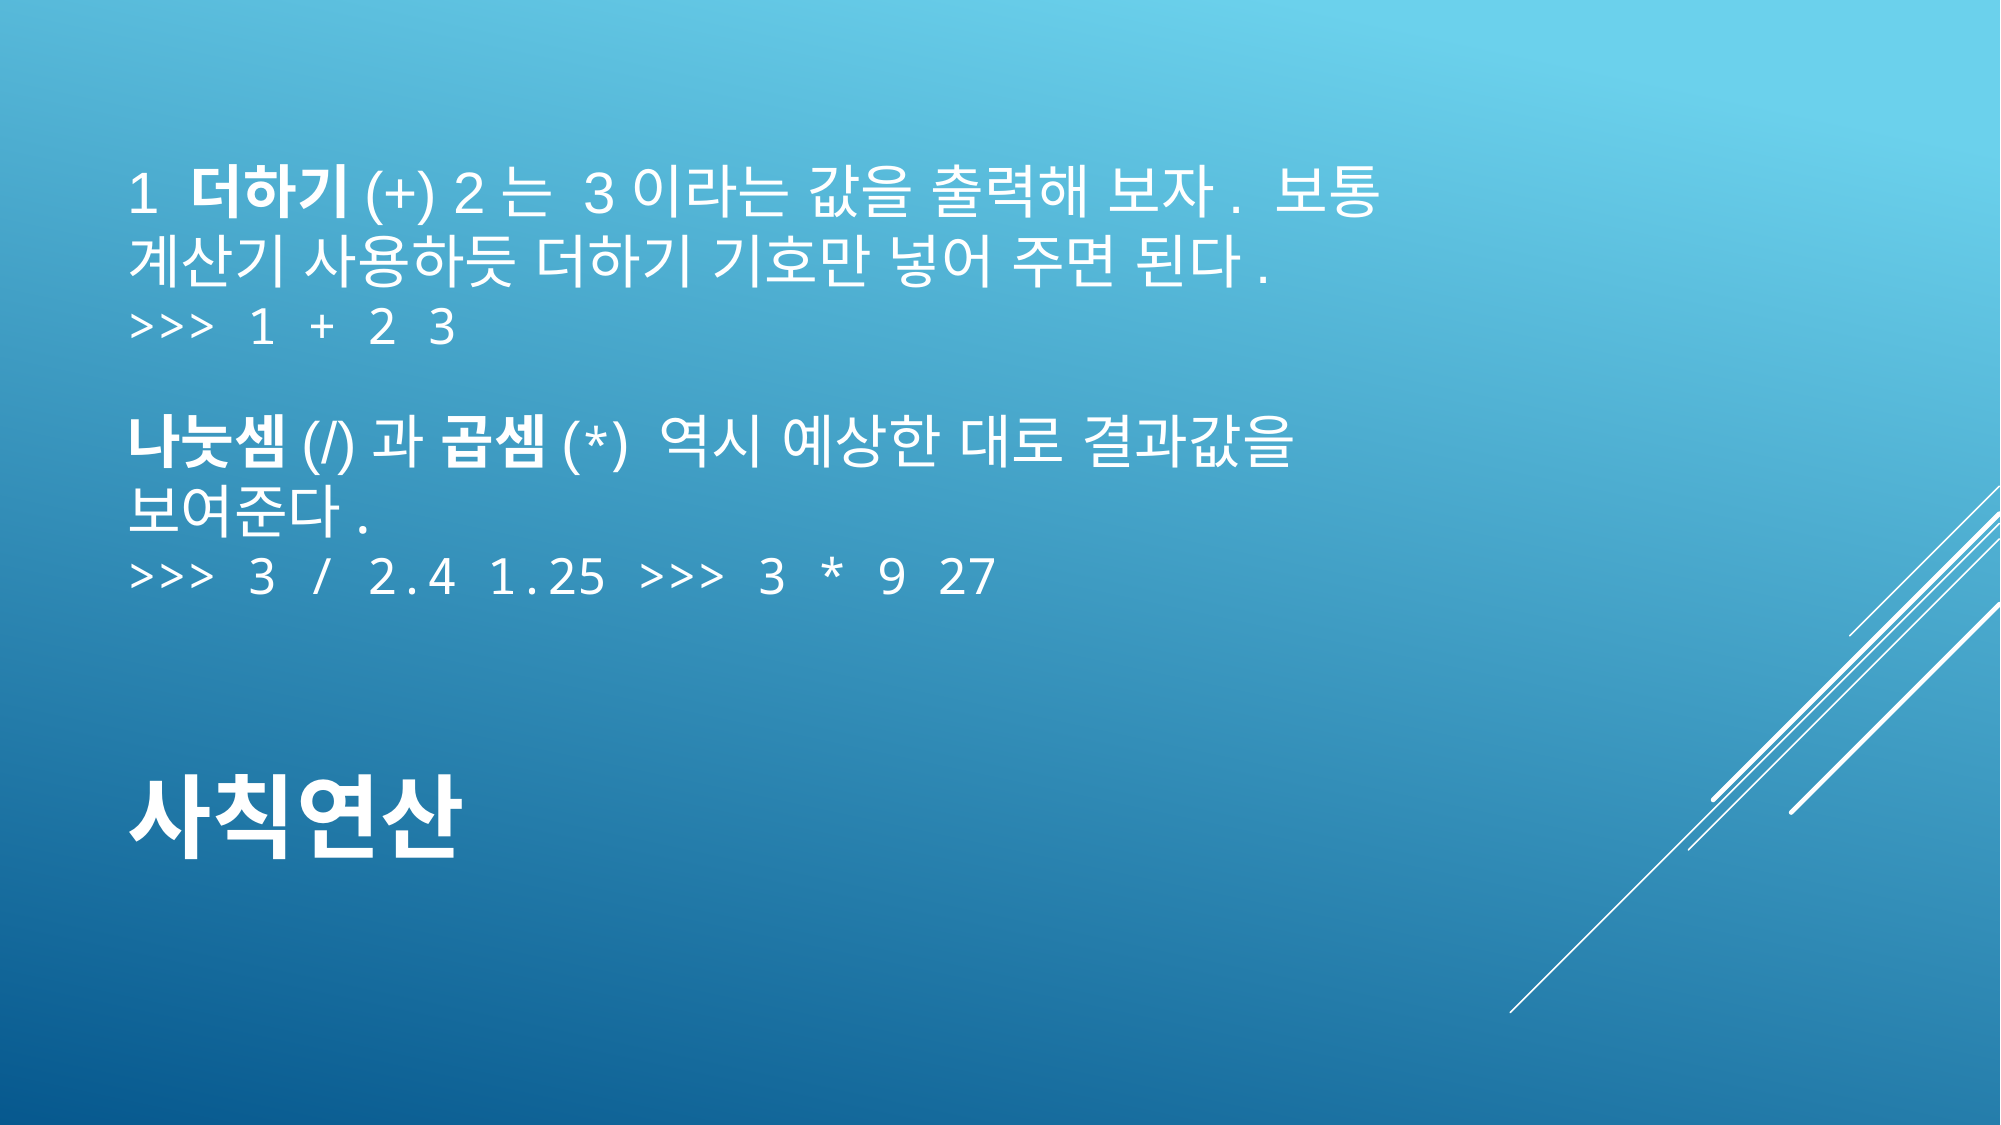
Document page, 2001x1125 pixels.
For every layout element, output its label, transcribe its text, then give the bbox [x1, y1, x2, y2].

list 1 더하기(+) 2는 3이라는 값을 출력해 보자. 보통 계산기 사용하듯 더하기 기호만 넣어 주면 된다. >>> 1 + 2 3 나눗셈(/)과 곱셈(*) 역시 예상한 대로 결과값을 보여준다. >>> 3 / 2.4 1.25 >>> 3 * 9 27 [112, 112, 1513, 706]
title 사칙연산 [112, 736, 1513, 984]
